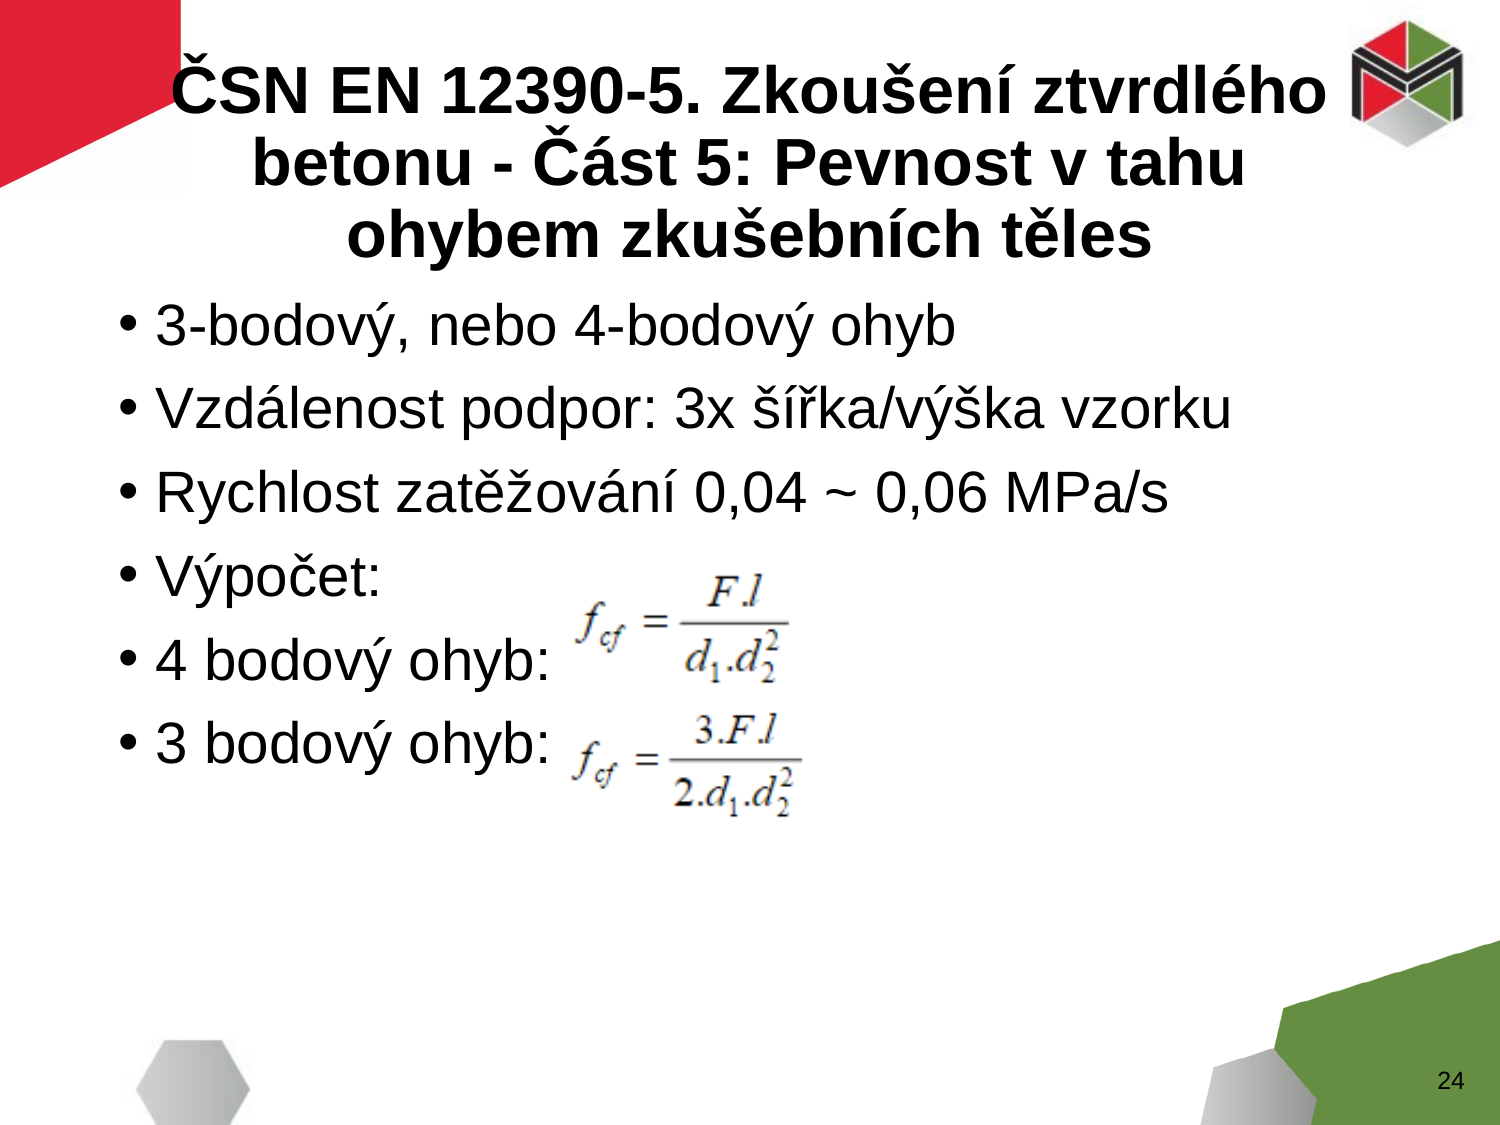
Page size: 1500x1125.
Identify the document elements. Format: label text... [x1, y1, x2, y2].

picture [0, 0, 1500, 1125]
picture [0, 0, 188, 194]
slide_number 24 [1142, 1049, 1481, 1110]
list 3-bodový, nebo 4-bodový ohyb Vzdálenost podpor: 3x šířka/výška vzorku Rychlost zatěžování 0,04 ~ 0,06 MPa/s Výpočet: 4 bodový ohyb: 3 bodový ohyb: [103, 287, 1397, 1031]
title ČSN EN 12390-5. Zkoušení ztvrdlého betonu - Část 5: Pevnost v tahu ohybem zkušebních těles [103, 69, 1397, 259]
picture [560, 563, 826, 843]
